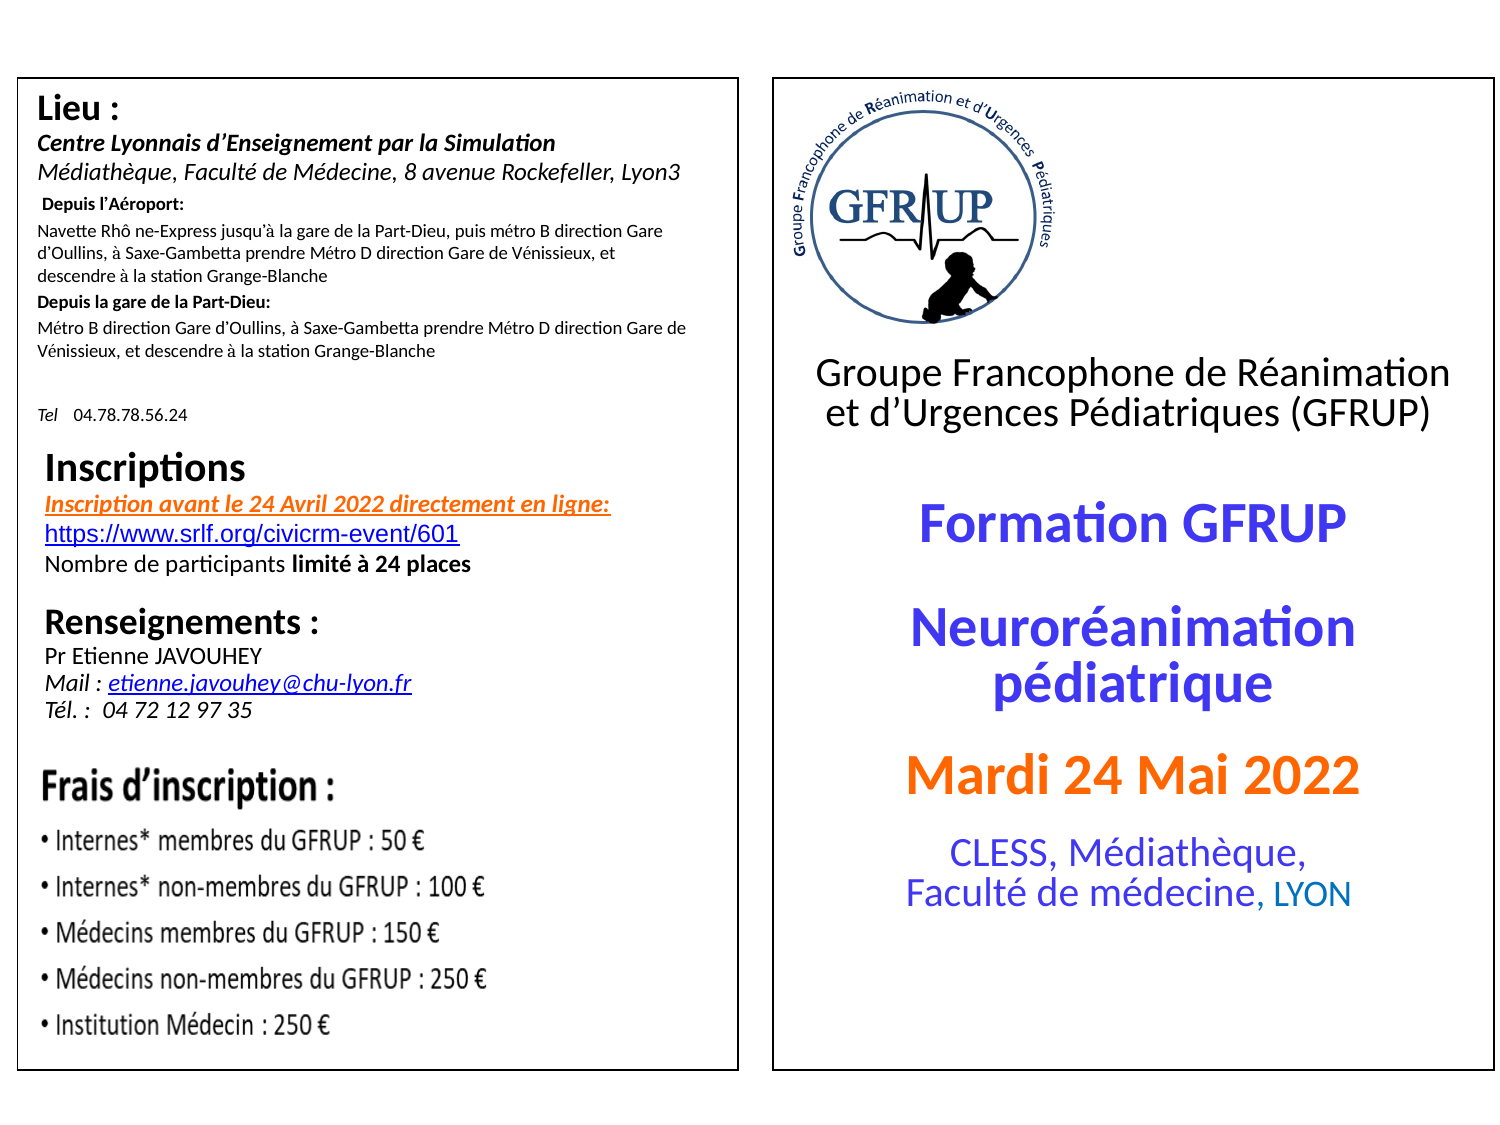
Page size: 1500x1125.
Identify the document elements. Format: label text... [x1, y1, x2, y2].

title Groupe Francophone de Réanimation et d’Urgences Pédiatriques (GFRUP) Formation GFRUP Neuroréanimation pédiatrique Mardi 24 Mai 2022 CLESS, Médiathèque, Faculté de médecine, LYON [772, 77, 1495, 1071]
picture [17, 739, 701, 1125]
picture [785, 85, 1061, 339]
text_box [17, 78, 739, 1071]
